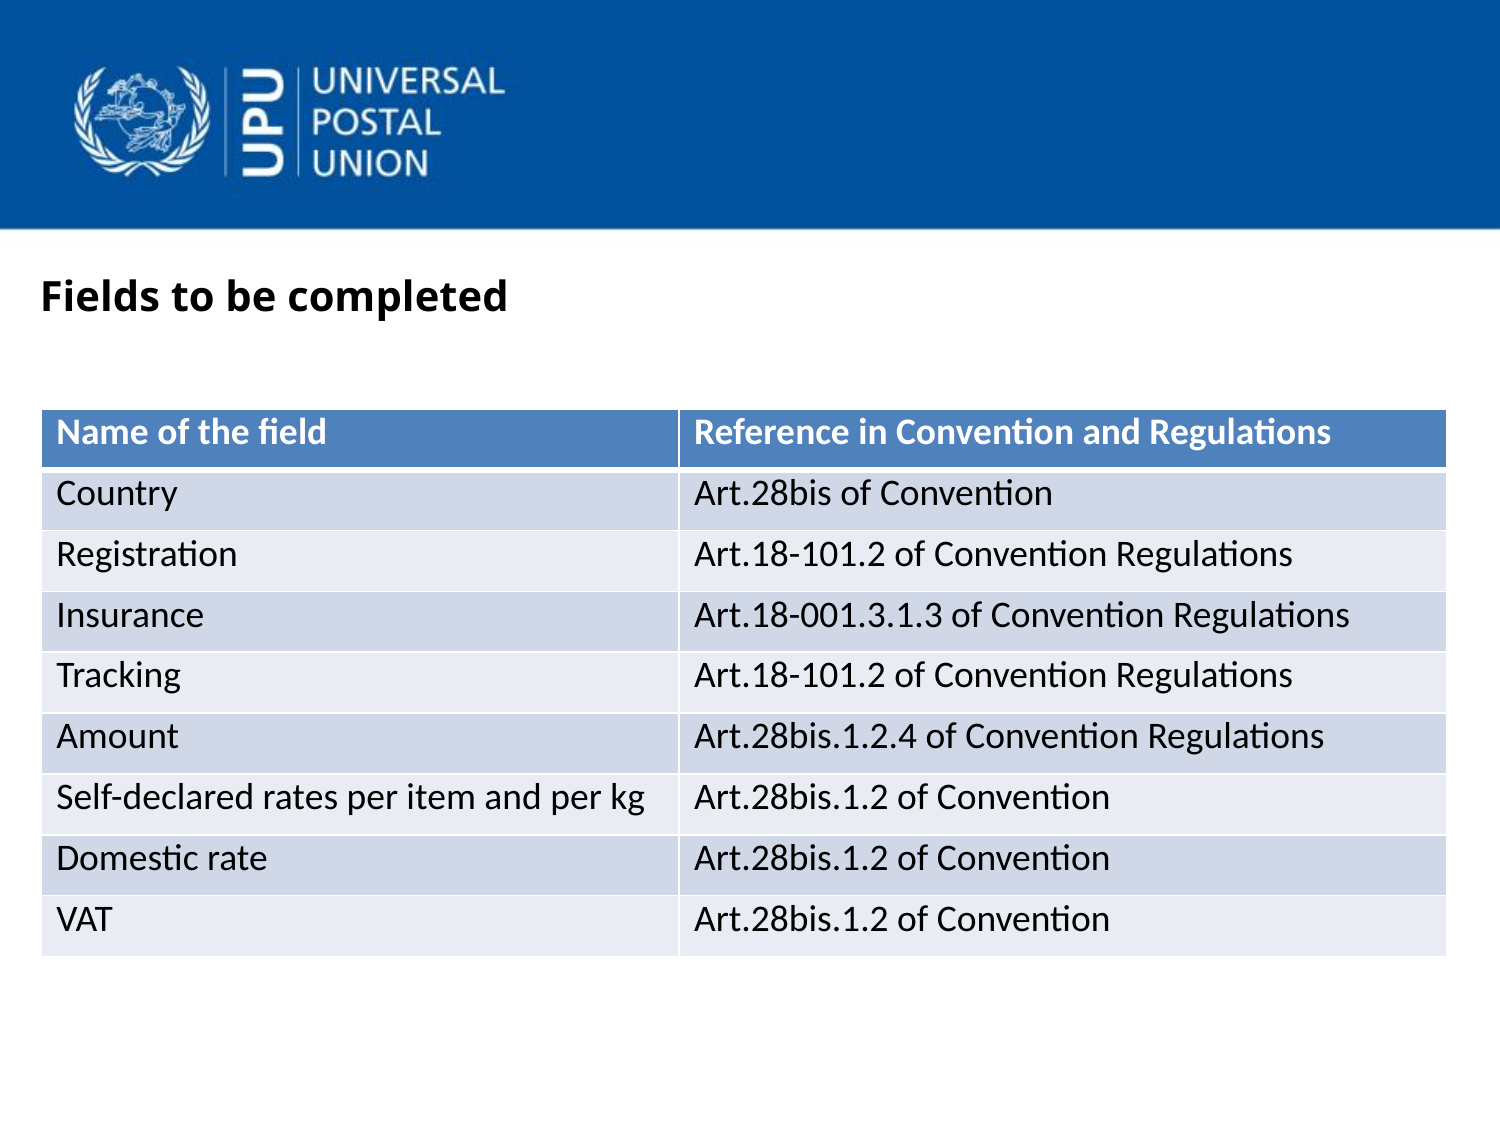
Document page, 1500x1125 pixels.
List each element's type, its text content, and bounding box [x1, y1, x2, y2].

table_cell Art.28bis.1.2 of Convention [680, 775, 1446, 834]
table_cell Art.18-101.2 of Convention Regulations [680, 653, 1446, 712]
picture [0, 0, 1500, 1125]
text_box Fields to be completed [24, 262, 1400, 328]
table_cell Country [42, 473, 678, 530]
table_cell Registration [42, 531, 678, 591]
table_cell Art.18-001.3.1.3 of Convention Regulations [680, 592, 1446, 651]
table_cell Tracking [42, 653, 678, 712]
table_cell Art.28bis.1.2 of Convention [680, 896, 1446, 956]
table_header Name of the field [42, 410, 678, 467]
table_cell Art.28bis.1.2.4 of Convention Regulations [680, 714, 1446, 773]
table_cell VAT [42, 896, 678, 956]
table_cell Art.18-101.2 of Convention Regulations [680, 531, 1446, 591]
table_header Reference in Convention and Regulations [680, 410, 1446, 467]
table_cell Domestic rate [42, 836, 678, 895]
table_cell Art.28bis.1.2 of Convention [680, 836, 1446, 895]
text_box [24, 361, 1483, 1112]
table_cell Amount [42, 714, 678, 773]
table_cell Art.28bis of Convention [680, 473, 1446, 530]
table_cell Self-declared rates per item and per kg [42, 775, 678, 834]
table_cell Insurance [42, 592, 678, 651]
